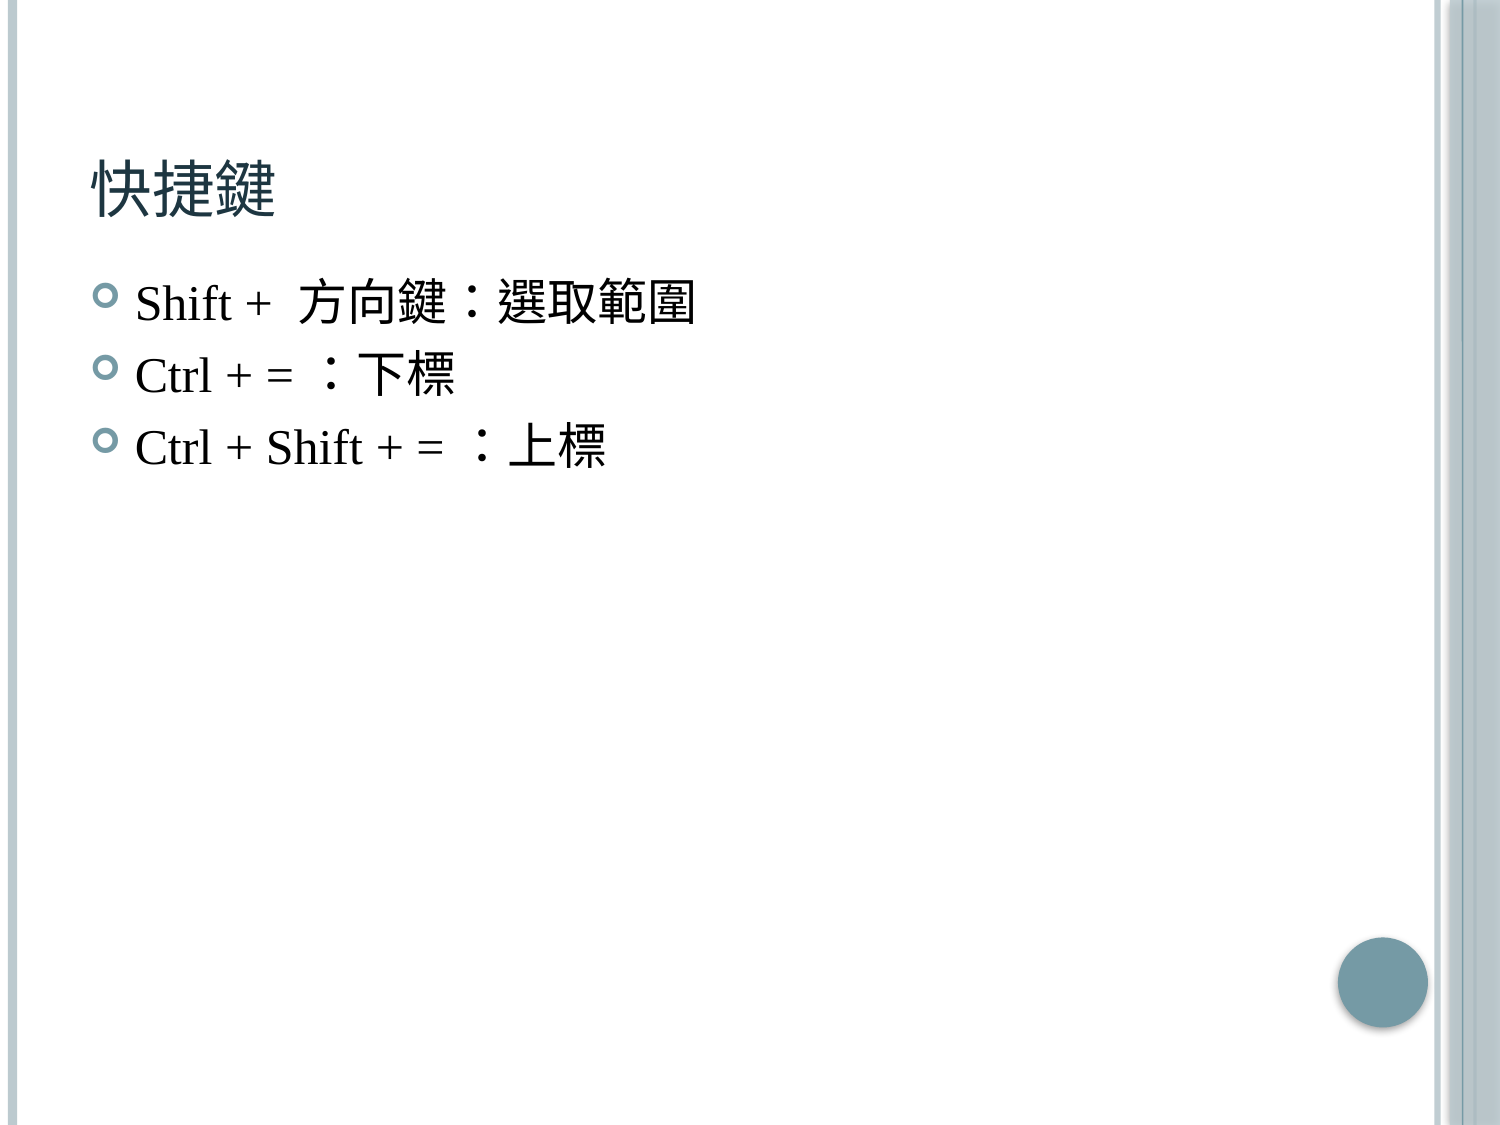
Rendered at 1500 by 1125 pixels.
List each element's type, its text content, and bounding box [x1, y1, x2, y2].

title 快捷鍵 [75, 45, 1300, 233]
list Shift + 方向鍵：選取範圍 Ctrl + =：下標 Ctrl + Shift + =：上標 [75, 262, 1300, 1062]
